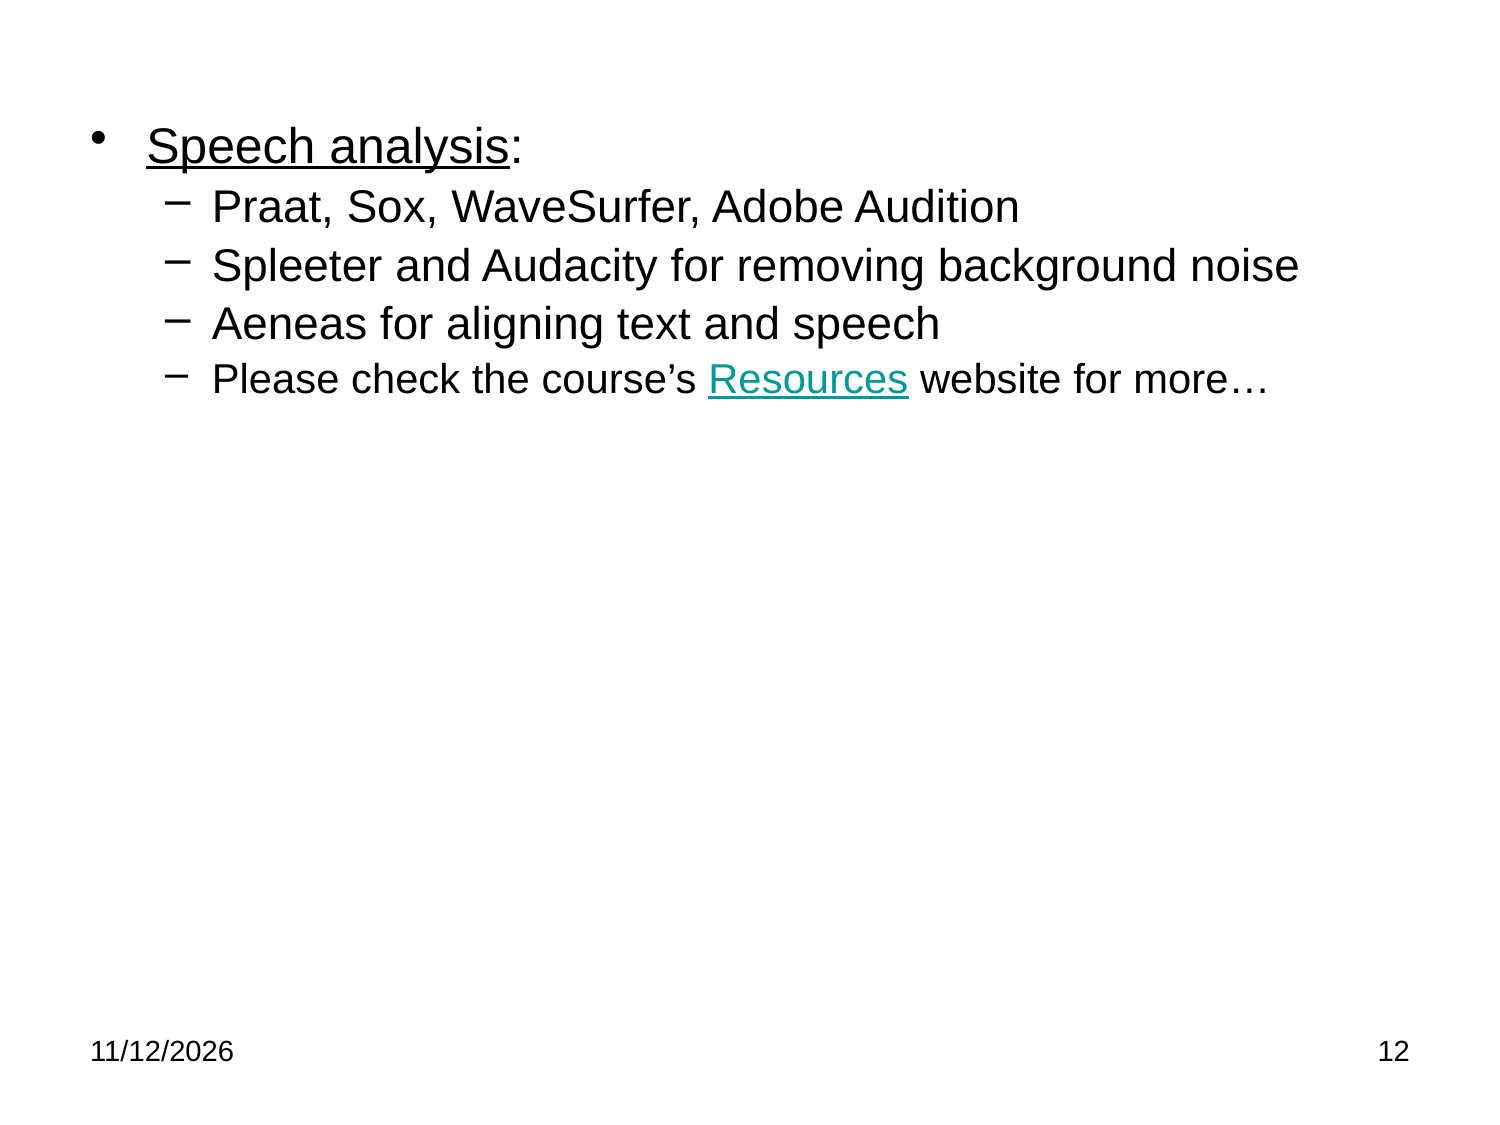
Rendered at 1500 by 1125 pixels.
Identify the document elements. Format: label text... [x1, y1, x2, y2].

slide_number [75, 1024, 425, 1103]
slide_number 12 [1074, 1024, 1425, 1103]
list Speech analysis: Praat, Sox, WaveSurfer, Adobe Audition Spleeter and Audacity for removing background noise Aeneas for aligning text and speech Please check the course’s Resources website for more… [75, 112, 1425, 1005]
